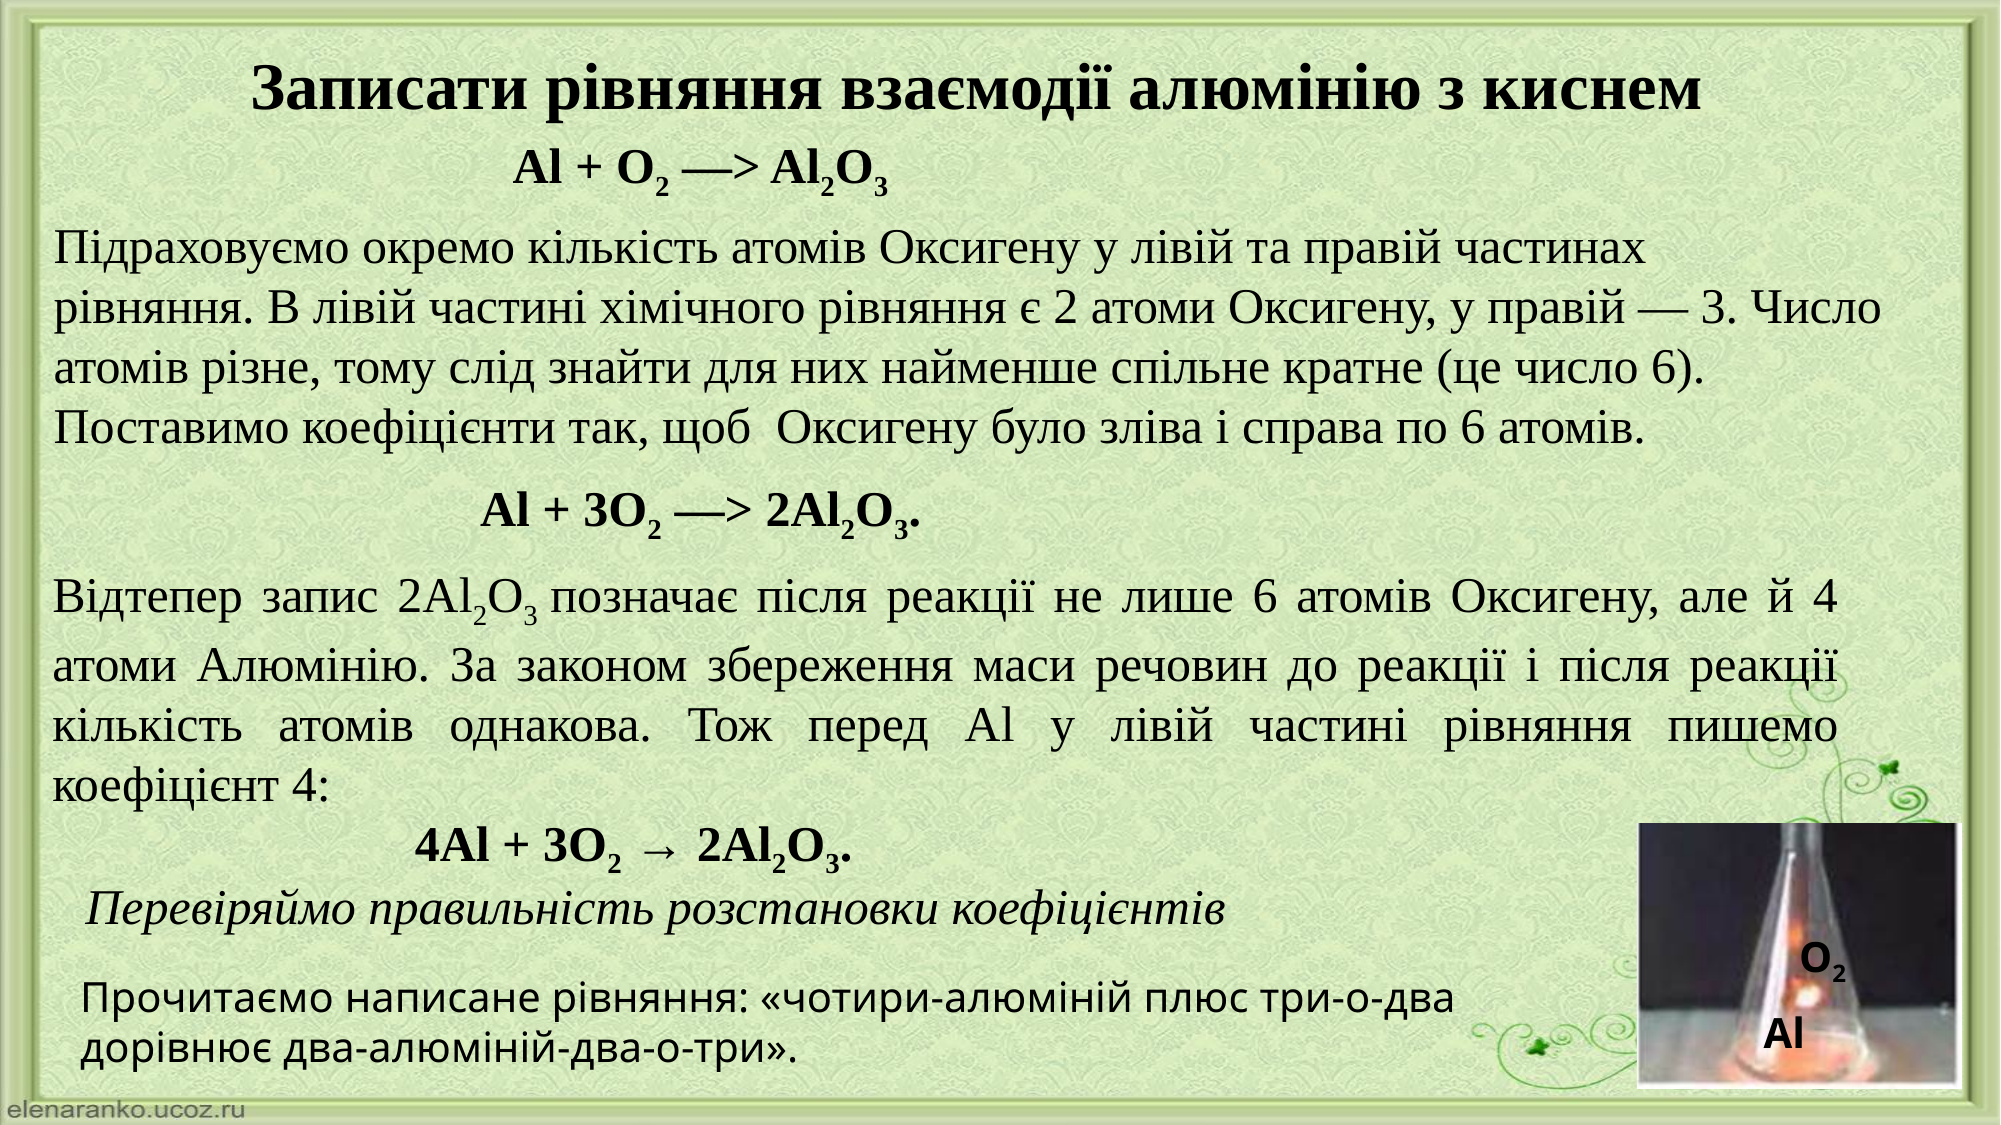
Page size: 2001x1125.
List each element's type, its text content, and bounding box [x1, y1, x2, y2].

text_box Перевіряймо правильність розстановки коефіцієнтів [70, 867, 1241, 943]
picture [0, 0, 2001, 1125]
text_box Відтепер запис 2Аl2O3 позначає після реакції не лише 6 атомів Оксигену, але й 4 атоми Алюмінію. За законом збереження маси речовин до реакції і після реакції кількість атомів однакова. Тож перед Аl у лівій частині рівняння пишемо коефіцієнт 4: 4Аl + 3O2 → 2Al2O3. [37, 555, 1854, 887]
text_box Аl + 3O2 —> 2Аl2O3. [465, 469, 937, 553]
text_box Аl + O2 —> Al2O3 [497, 139, 904, 206]
title Записати рівняння взаємодії алюмінію з киснем [77, 26, 1878, 139]
text_box Прочитаємо написане рівняння: «чотири-алюміній плюс три-о-два дорівнює два-алюміній-два-о-три». [65, 963, 1631, 1079]
text_box Підраховуємо окремо кількість атомів Оксигену у лівій та правій частинах рівняння. В лівій частині хімічного рівняння є 2 атоми Оксигену, у правій — 3. Число атомів різне, тому слід знайти для них найменше спільне кратне (це число 6). Поставимо коефіцієнти так, щоб Оксигену було зліва і справа по 6 атомів. [38, 206, 1917, 461]
